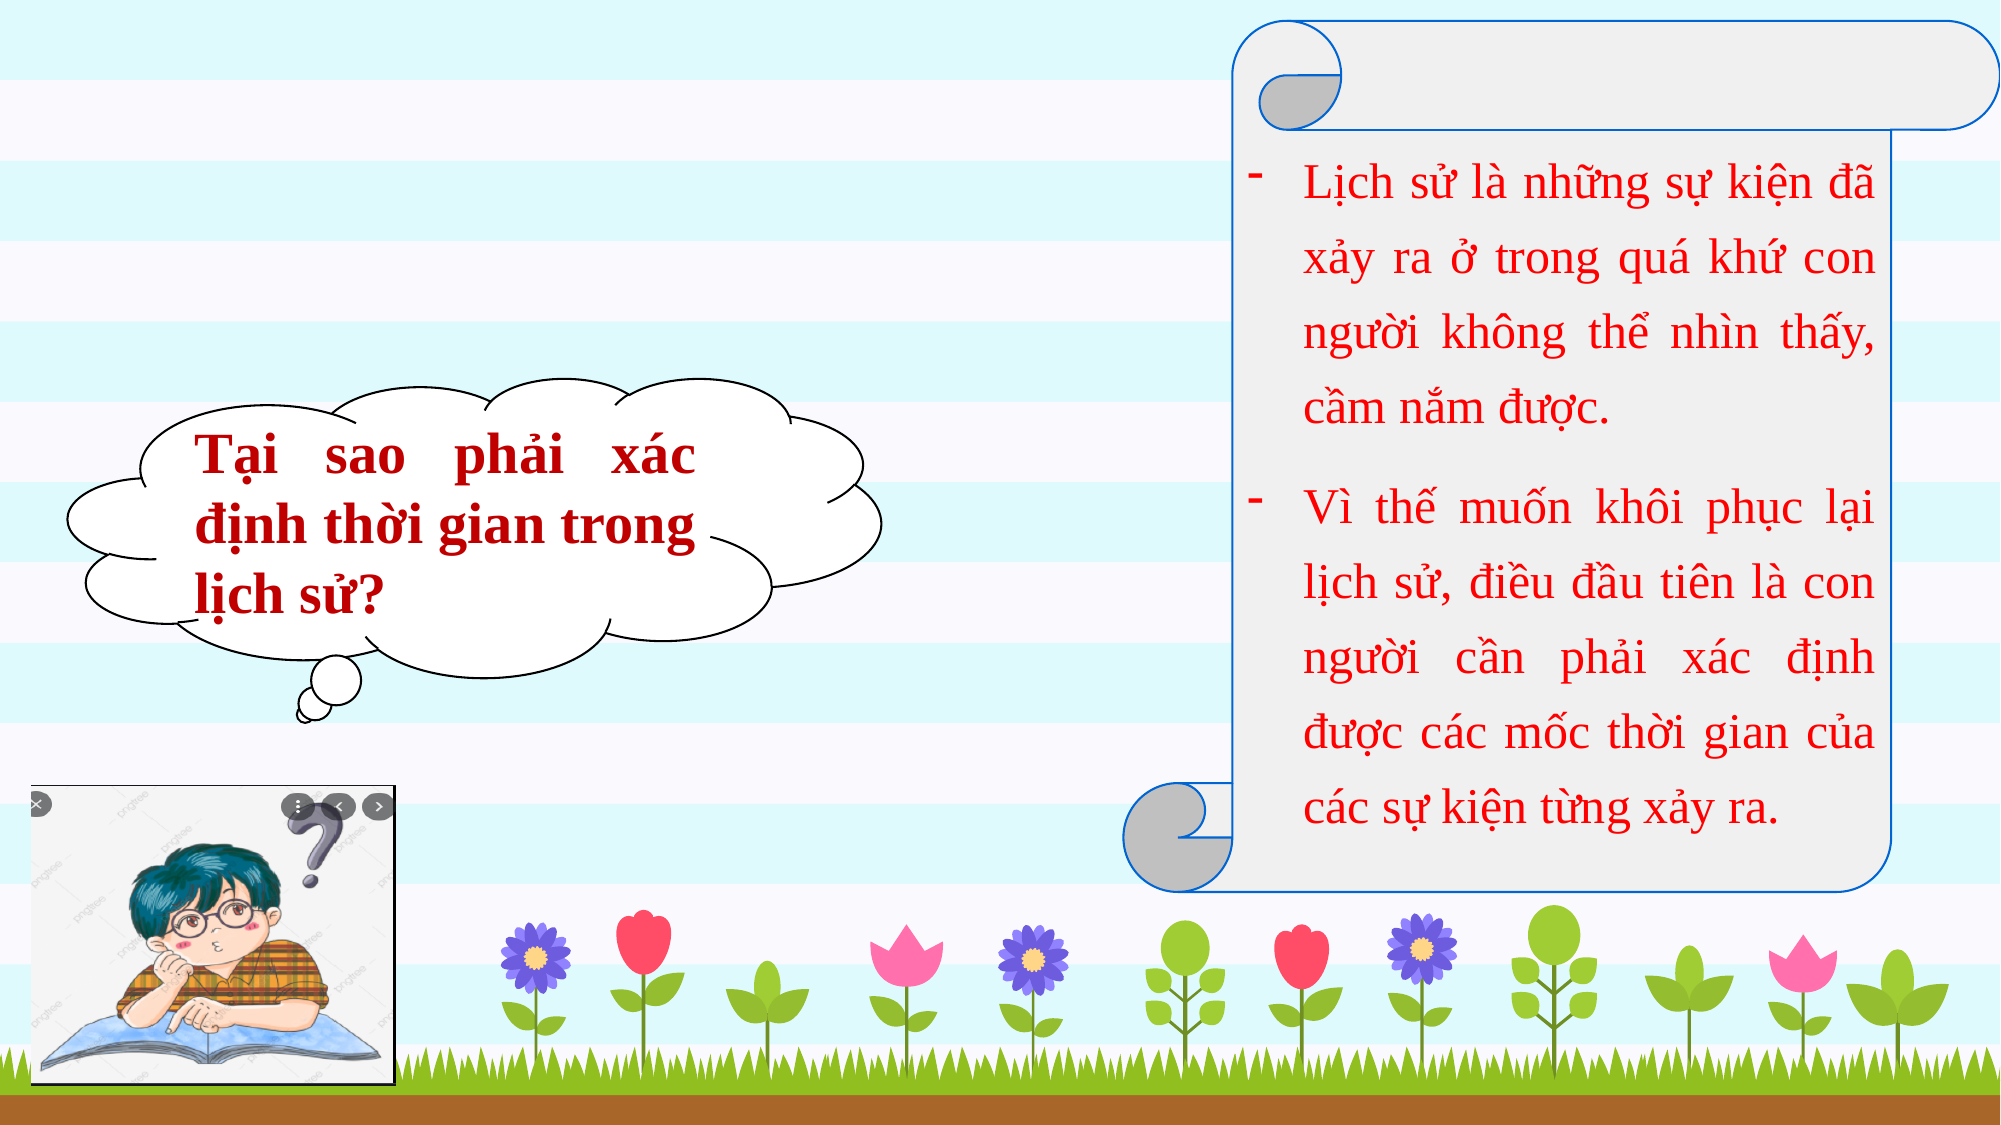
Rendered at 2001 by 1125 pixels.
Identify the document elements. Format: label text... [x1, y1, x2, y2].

text_box Lịch sử là những sự kiện đã xảy ra ở trong quá khứ con người không thể nhìn thấy, cầm nắm được. Vì thế muốn khôi phục lại lịch sử, điều đầu tiên là con người cần phải xác định được các mốc thời gian của các sự kiện từng xảy ra. [1122, 19, 2000, 894]
text_box Tại sao phải xác định thời gian trong lịch sử? [66, 377, 883, 724]
picture [31, 785, 396, 1086]
